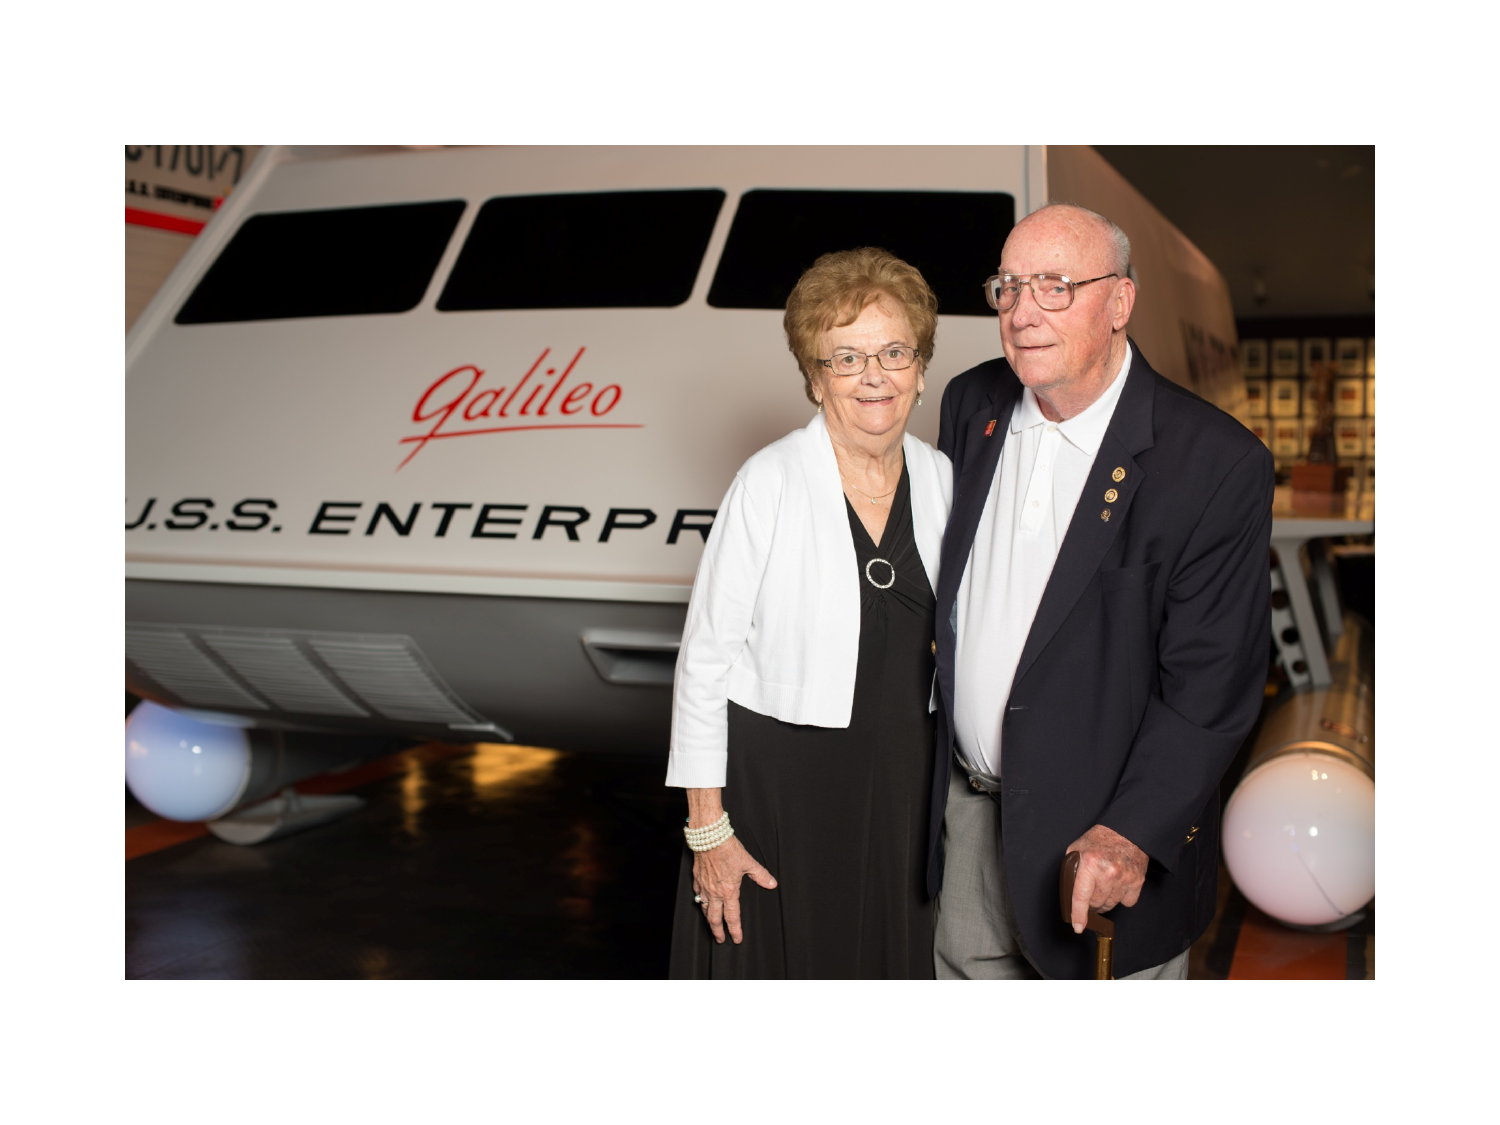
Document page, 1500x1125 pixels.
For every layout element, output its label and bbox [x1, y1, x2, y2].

picture [124, 145, 1376, 980]
